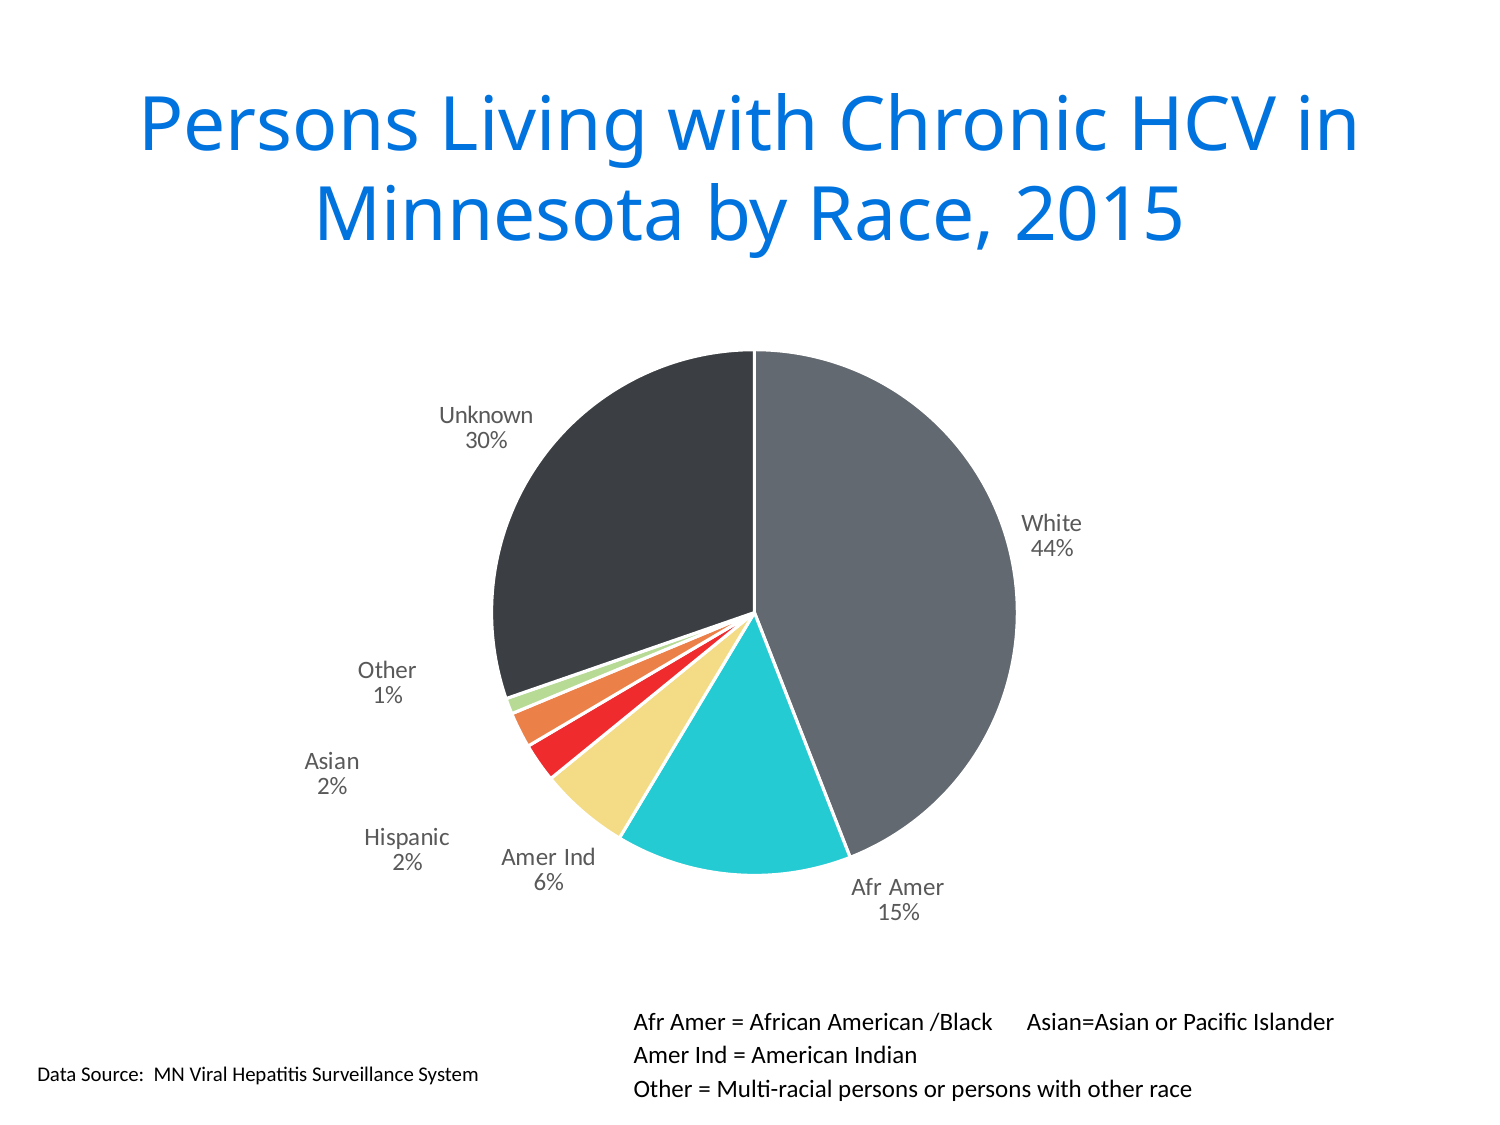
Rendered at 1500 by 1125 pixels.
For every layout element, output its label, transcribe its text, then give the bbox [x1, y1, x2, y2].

slide_number Data Source: MN Viral Hepatitis Surveillance System [0, 1053, 494, 1094]
title Persons Living with Chronic HCV in Minnesota by Race, 2015 [75, 75, 1425, 264]
chart [224, 337, 1275, 947]
text_box Afr Amer = African American /Black Asian=Asian or Pacific Islander Amer Ind = American Indian Other = Multi-racial persons or persons with other race [618, 1006, 1389, 1125]
